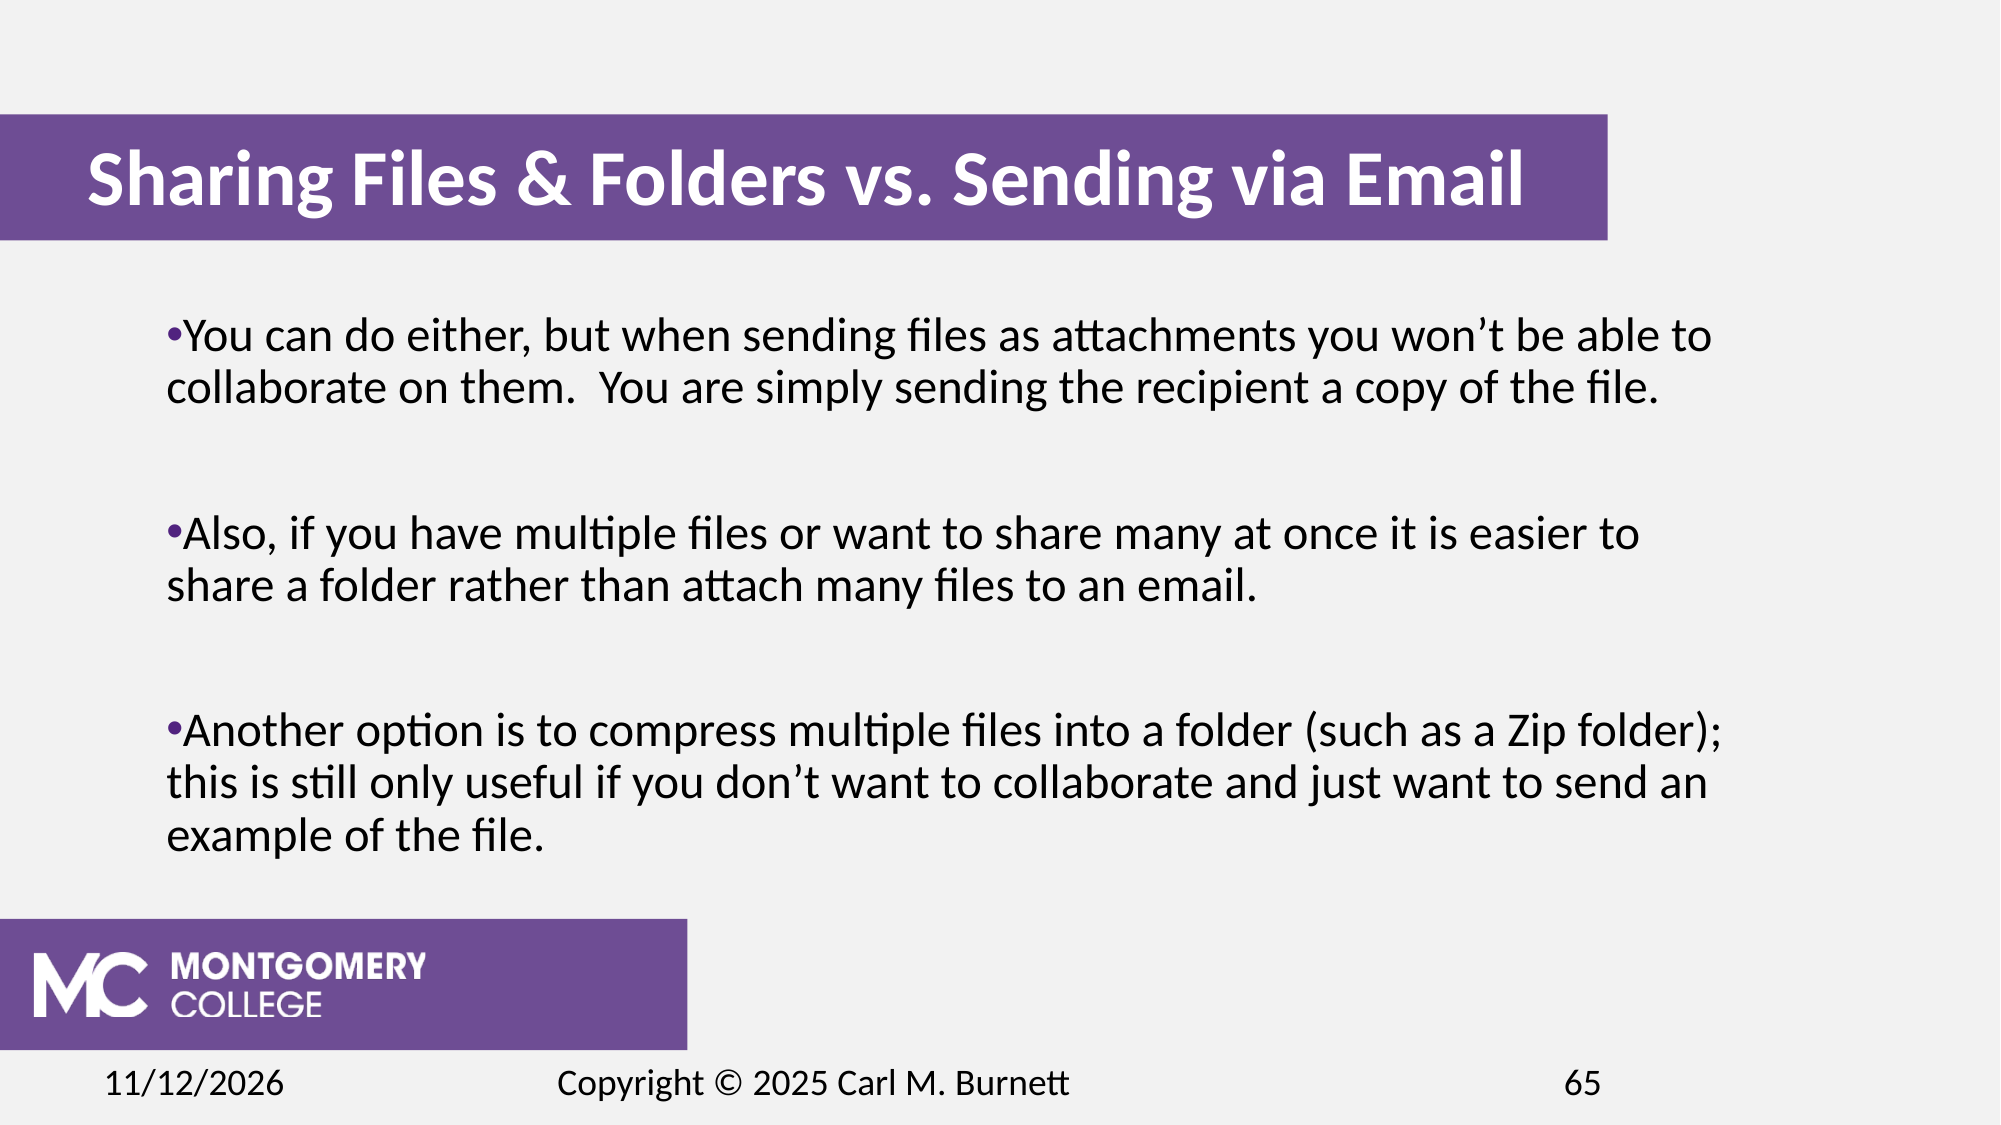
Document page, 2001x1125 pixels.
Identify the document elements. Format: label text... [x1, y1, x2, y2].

title Sharing Files & Folders vs. Sending via Email [55, 129, 1560, 252]
footer Copyright © 2025 Carl M. Burnett [542, 1050, 1458, 1111]
slide_number 65 [1549, 1050, 1912, 1111]
text_box You can do either, but when sending files as attachments you won’t be able to collaborate on them. You are simply sending the recipient a copy of the file. Also, if you have multiple files or want to share many at once it is easier to share a folder rather than attach many files to an email. Another option is to compress multiple files into a folder (such as a Zip folder); this is still only useful if you don’t want to collaborate and just want to send an example of the file. [151, 302, 1747, 907]
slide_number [88, 1050, 451, 1111]
